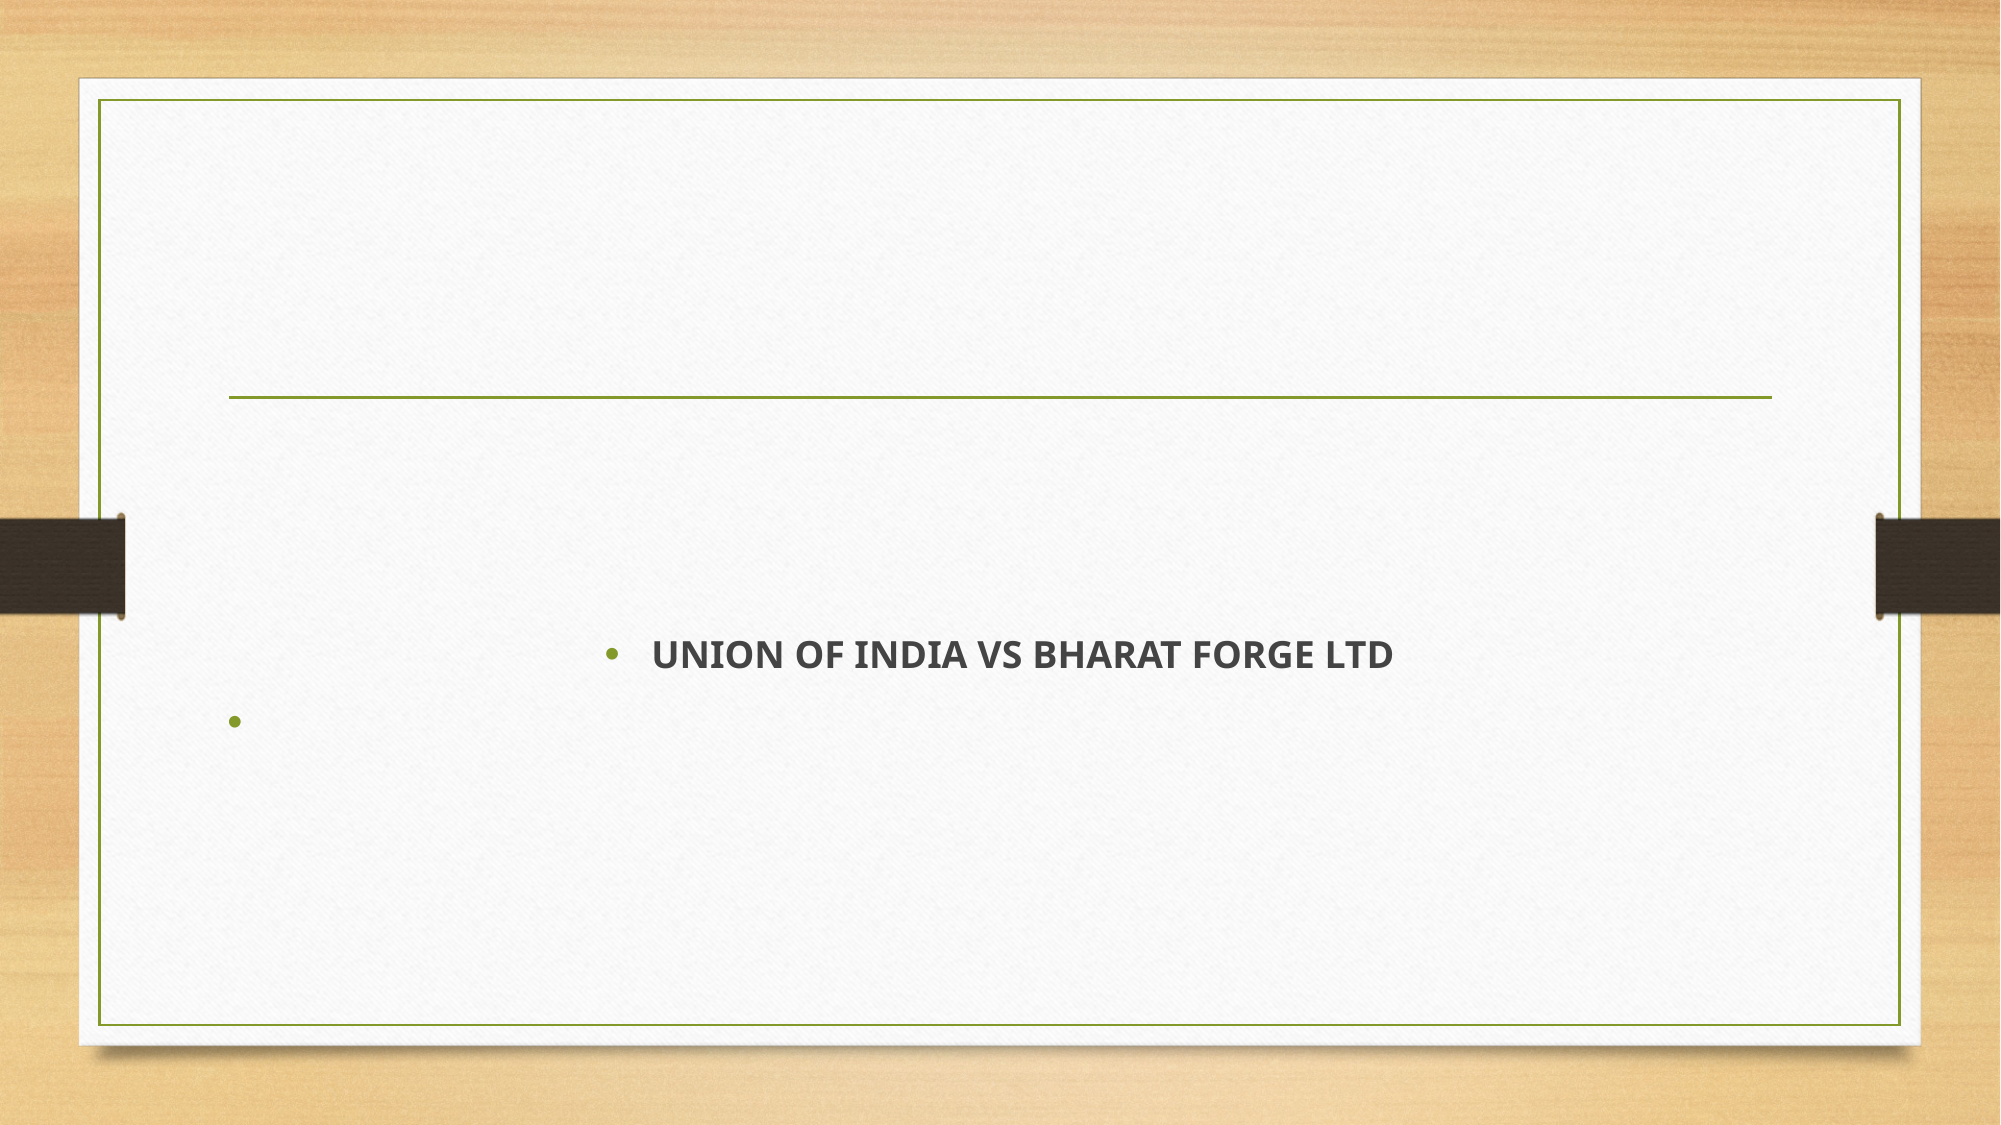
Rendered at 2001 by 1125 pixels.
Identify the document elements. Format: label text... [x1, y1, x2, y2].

list UNION OF INDIA VS BHARAT FORGE LTD [212, 419, 1788, 964]
picture [0, 0, 2001, 1125]
